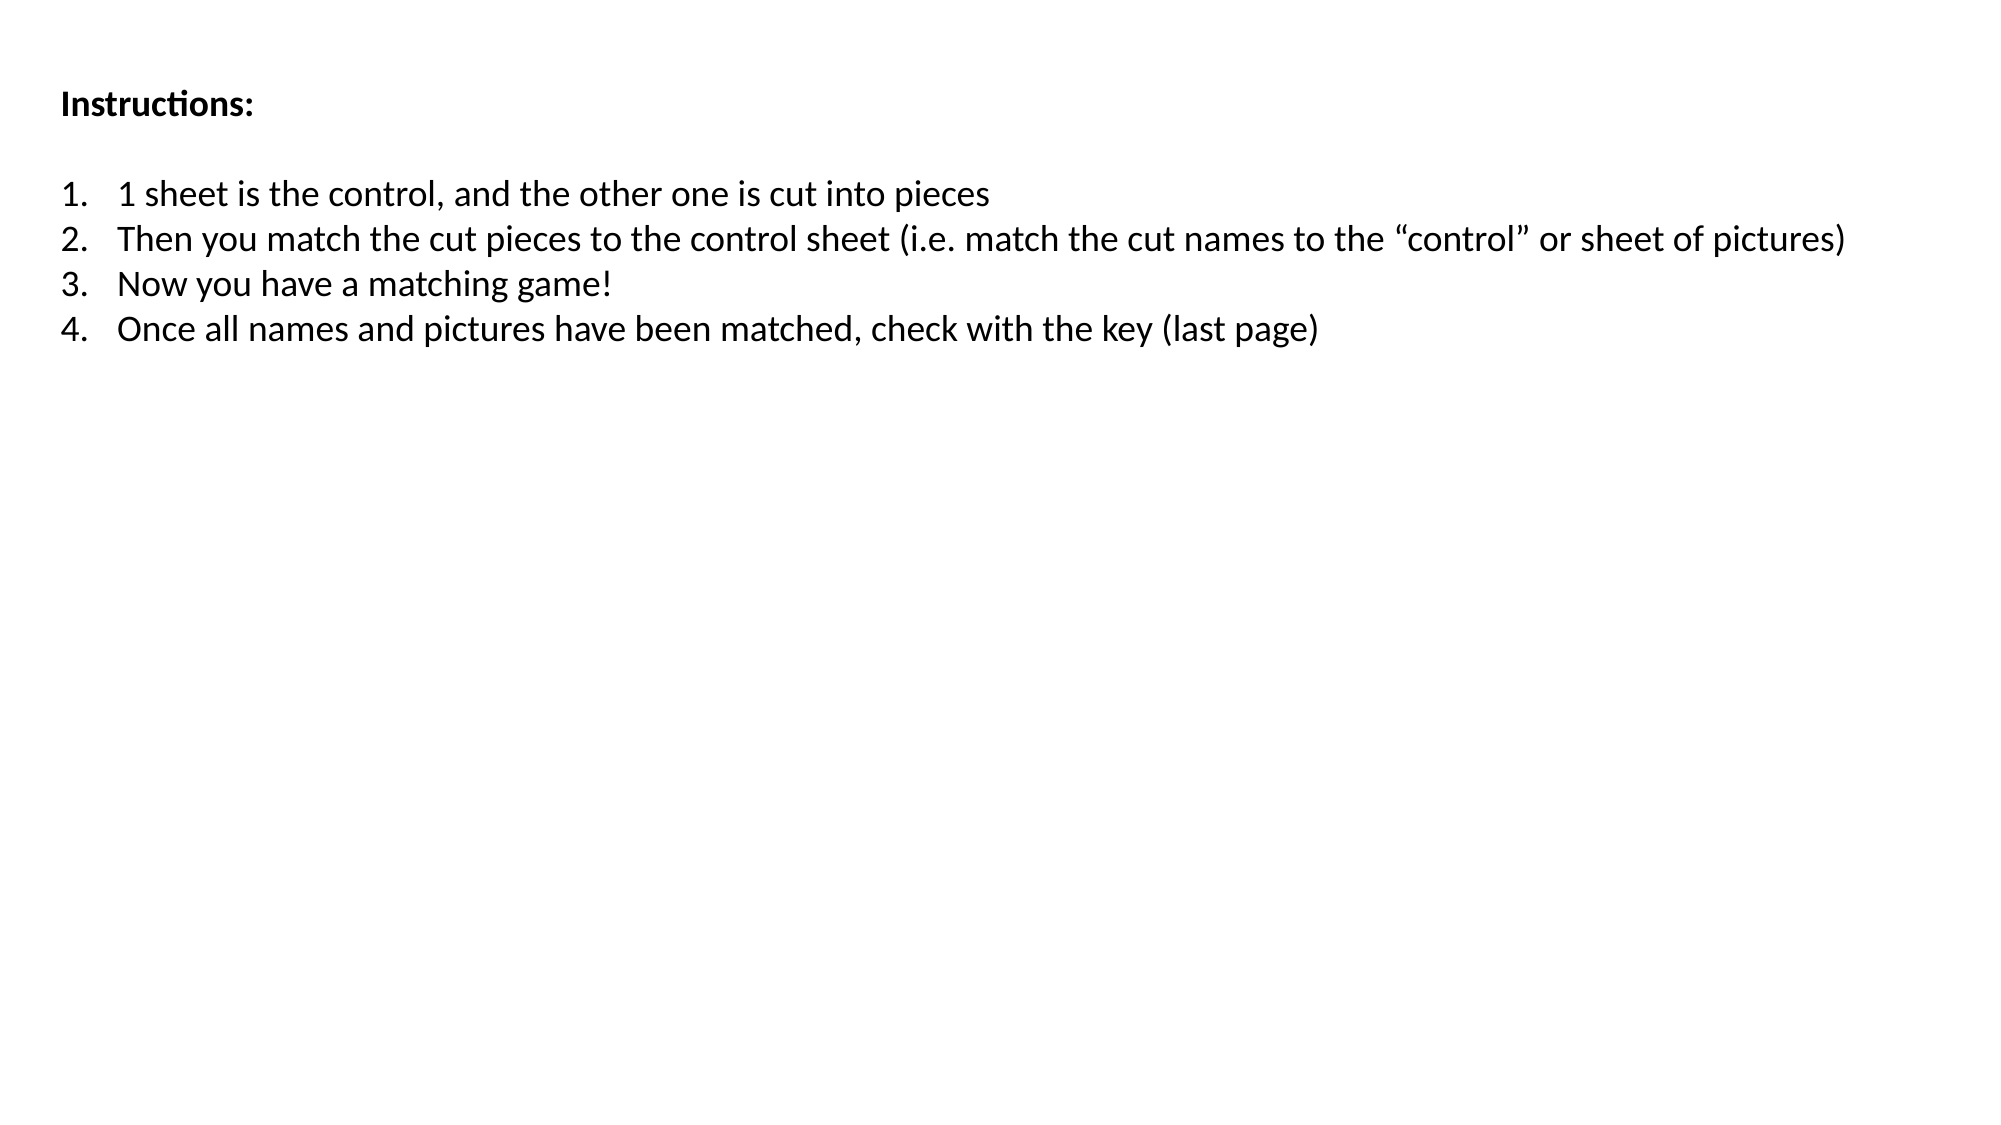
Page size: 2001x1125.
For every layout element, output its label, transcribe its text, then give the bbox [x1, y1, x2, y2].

text_box Instructions: 1 sheet is the control, and the other one is cut into pieces Then you match the cut pieces to the control sheet (i.e. match the cut names to the “control” or sheet of pictures) Now you have a matching game! Once all names and pictures have been matched, check with the key (last page) [45, 71, 1906, 357]
